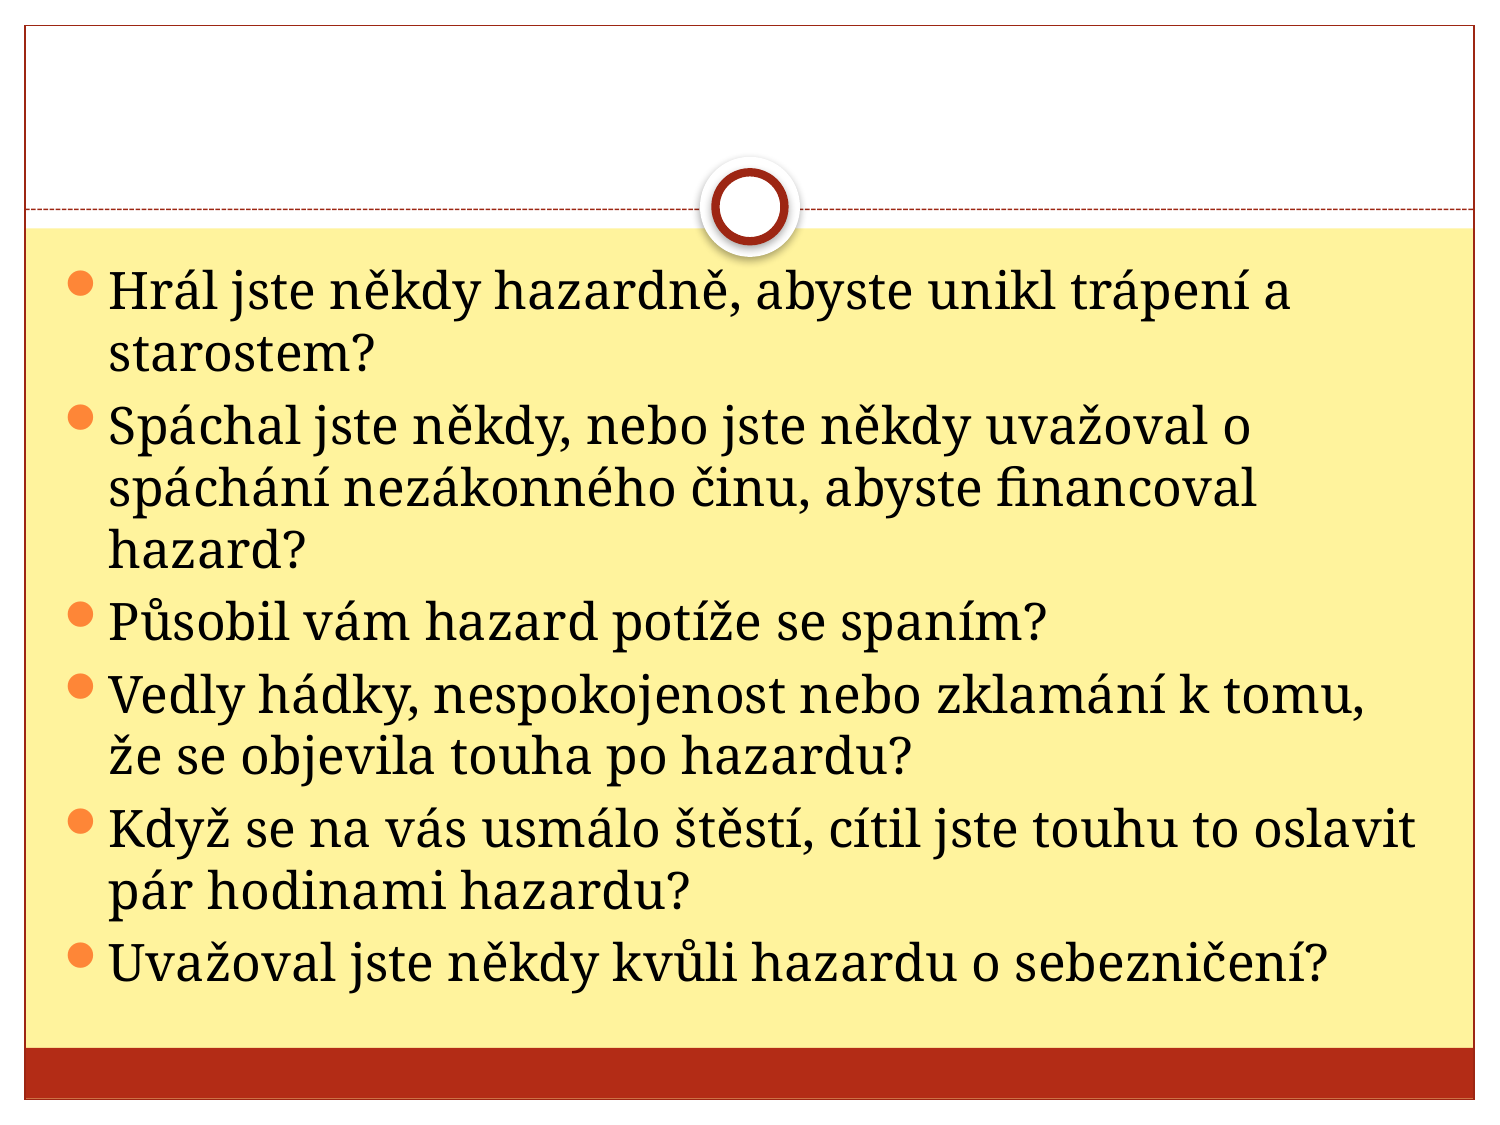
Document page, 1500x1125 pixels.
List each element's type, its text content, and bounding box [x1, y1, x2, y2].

list Hrál jste někdy hazardně, abyste unikl trápení a starostem? Spáchal jste někdy, nebo jste někdy uvažoval o spáchání nezákonného činu, abyste financoval hazard? Působil vám hazard potíže se spaním? Vedly hádky, nespokojenost nebo zklamání k tomu, že se objevila touha po hazardu? Když se na vás usmálo štěstí, cítil jste touhu to oslavit pár hodinami hazardu? Uvažoval jste někdy kvůli hazardu o sebezničení? [49, 250, 1445, 1001]
